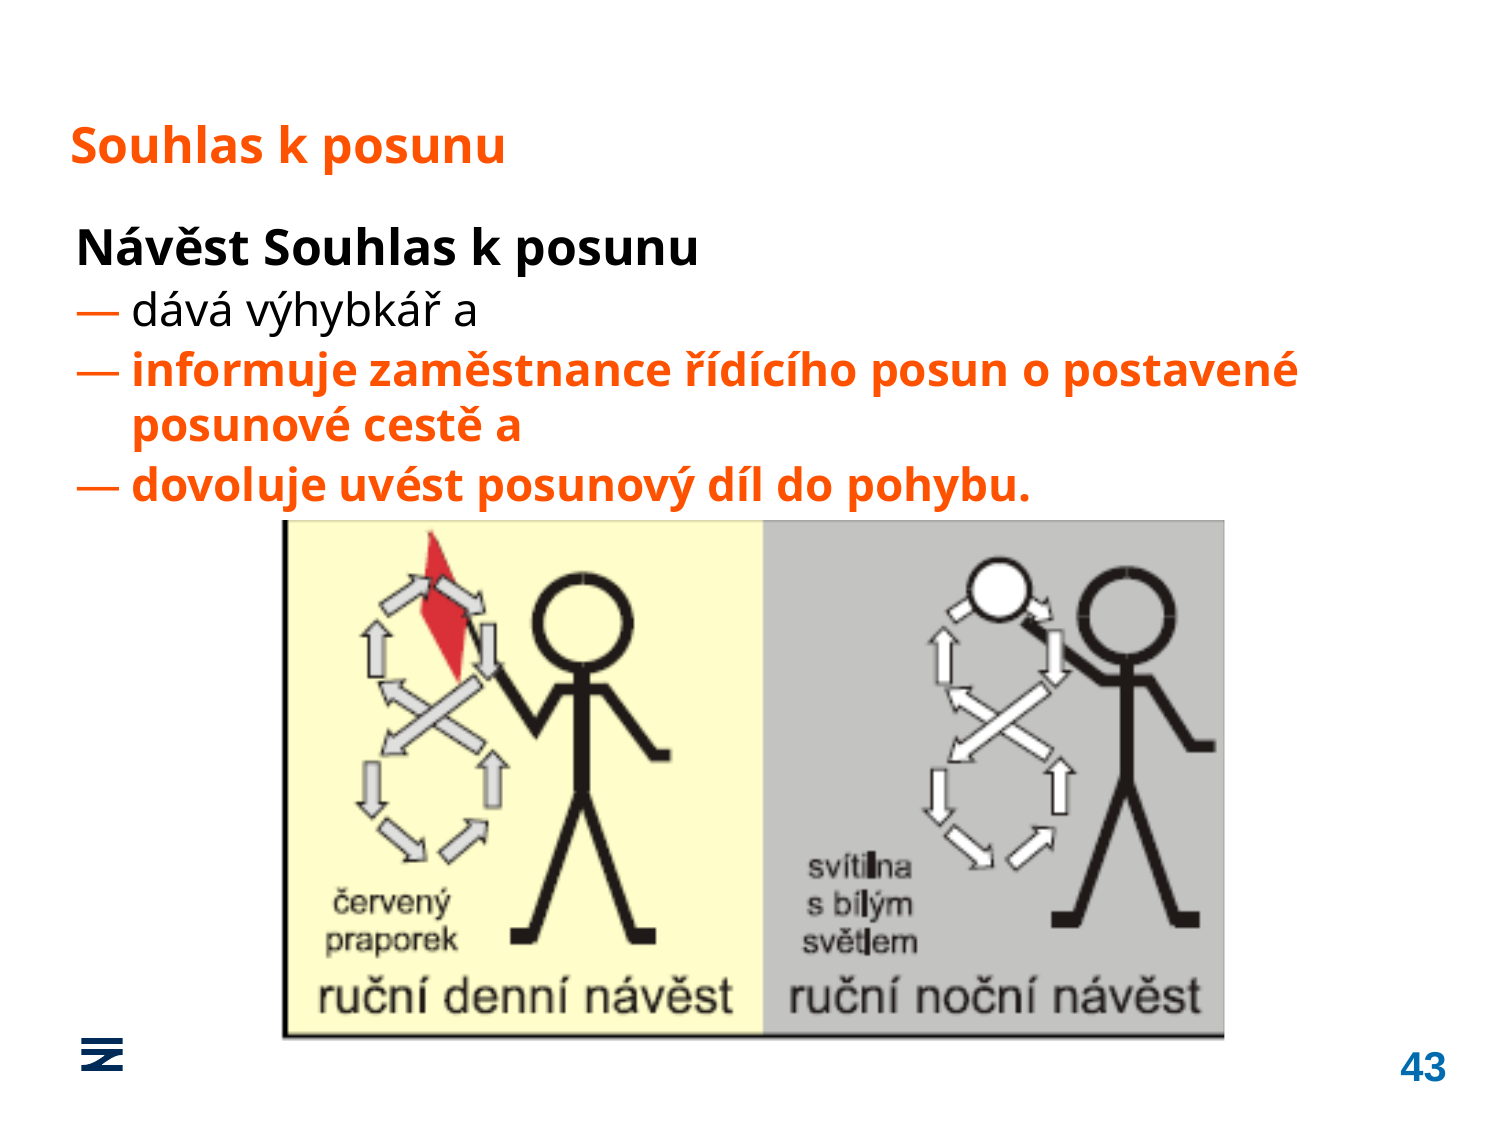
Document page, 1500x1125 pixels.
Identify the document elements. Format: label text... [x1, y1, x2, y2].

list Návěst Souhlas k posunu dává výhybkář a informuje zaměstnance řídícího posun o postavené posunové cestě a dovoluje uvést posunový díl do pohybu. [75, 215, 1425, 1005]
slide_number 43 [1096, 1034, 1447, 1095]
picture [275, 520, 1225, 1041]
list Souhlas k posunu [70, 113, 1436, 197]
